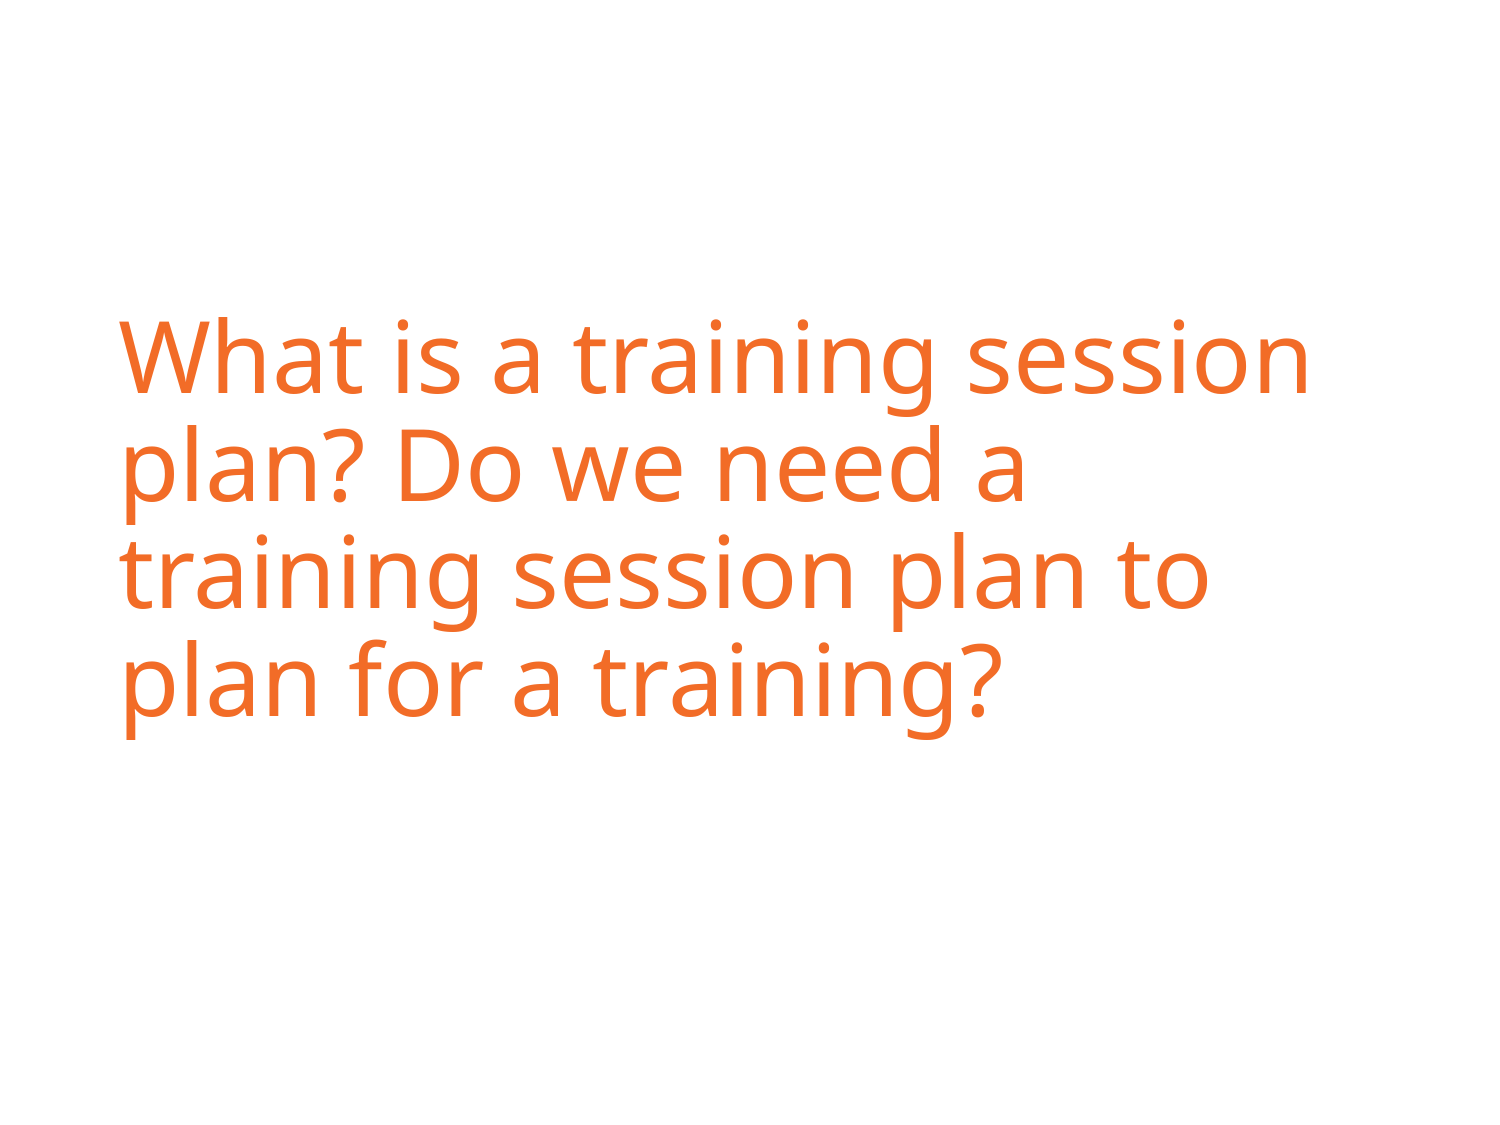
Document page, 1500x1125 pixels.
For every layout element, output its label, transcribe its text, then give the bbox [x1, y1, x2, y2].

list What is a training session plan? Do we need a training session plan to plan for a training? [103, 299, 1397, 775]
